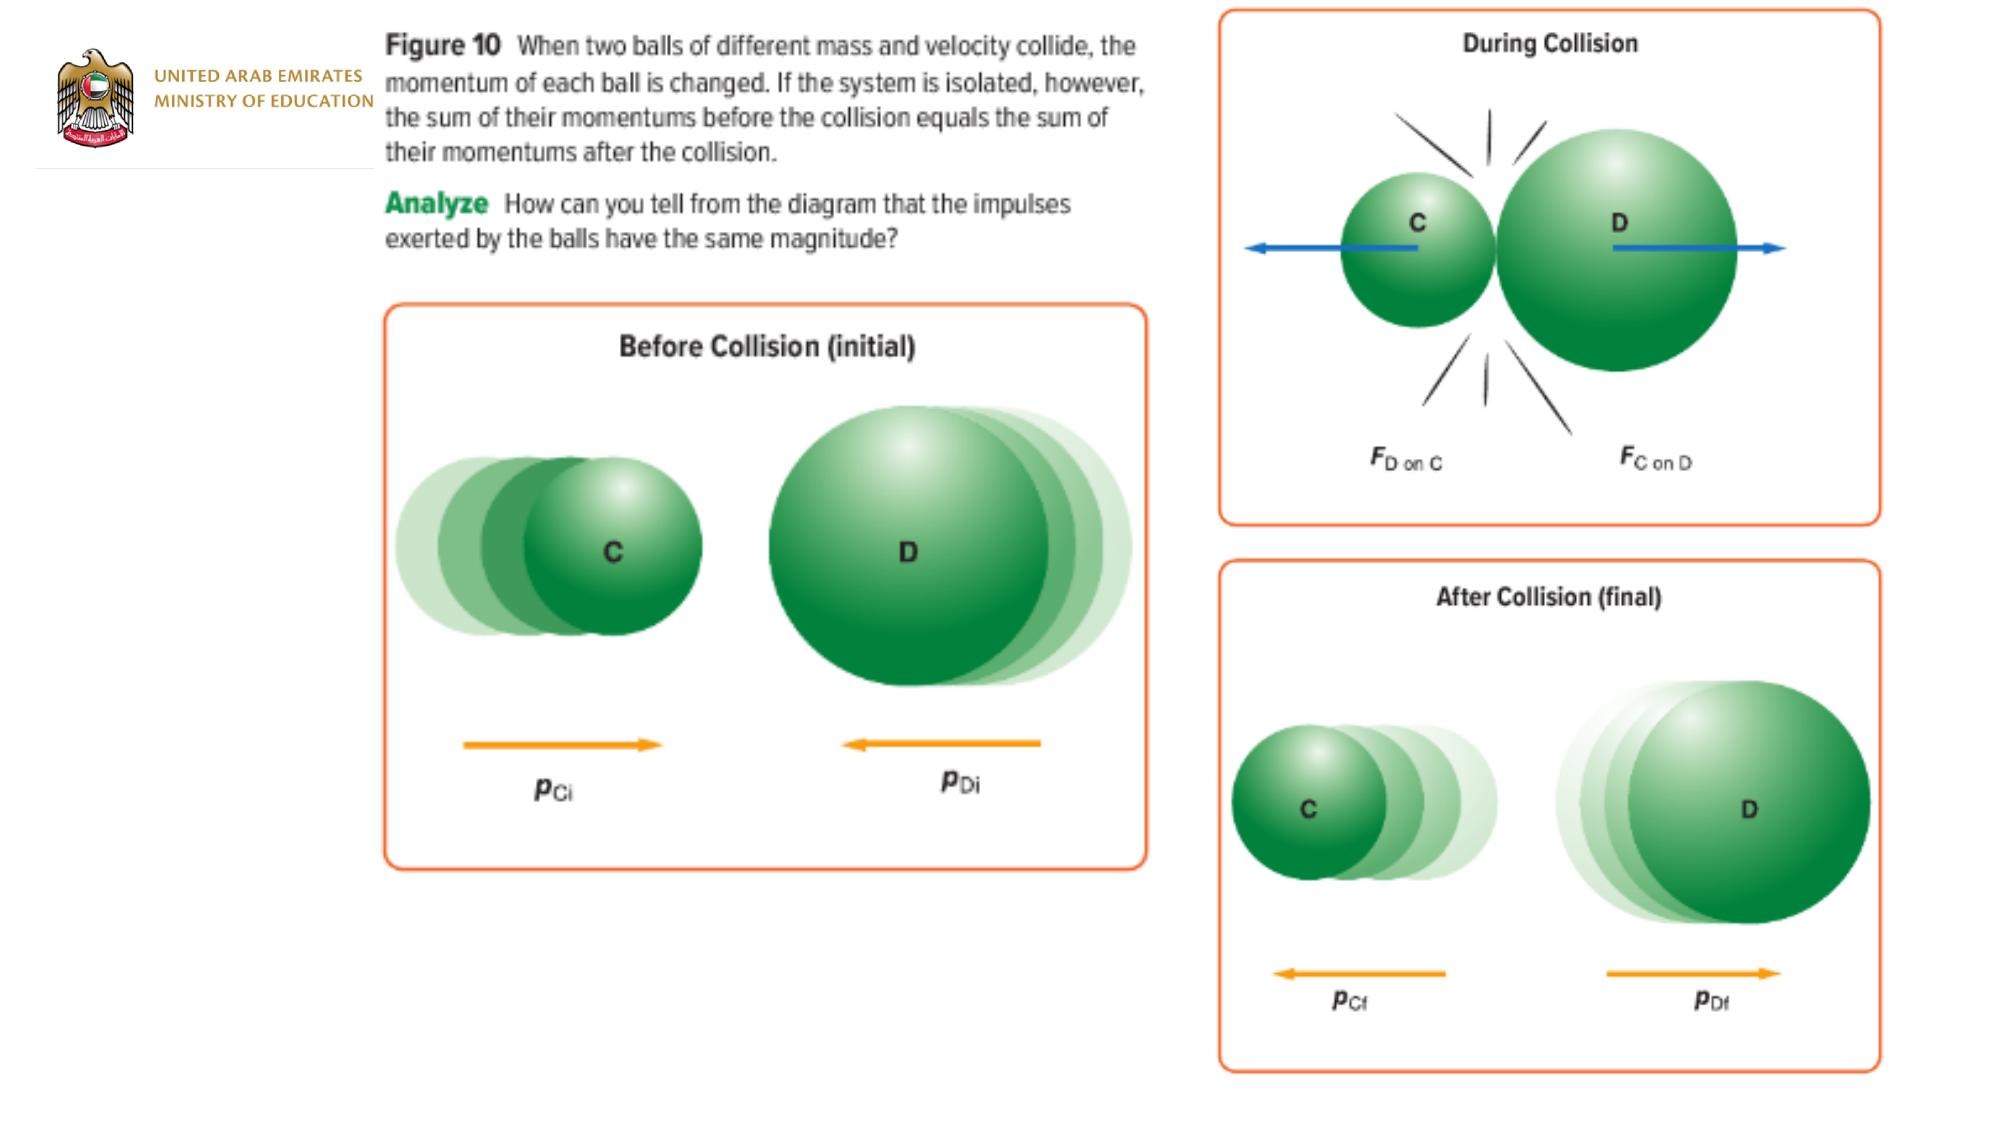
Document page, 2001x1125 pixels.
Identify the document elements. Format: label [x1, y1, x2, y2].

picture [36, 25, 1173, 895]
picture [1213, 0, 1900, 1082]
